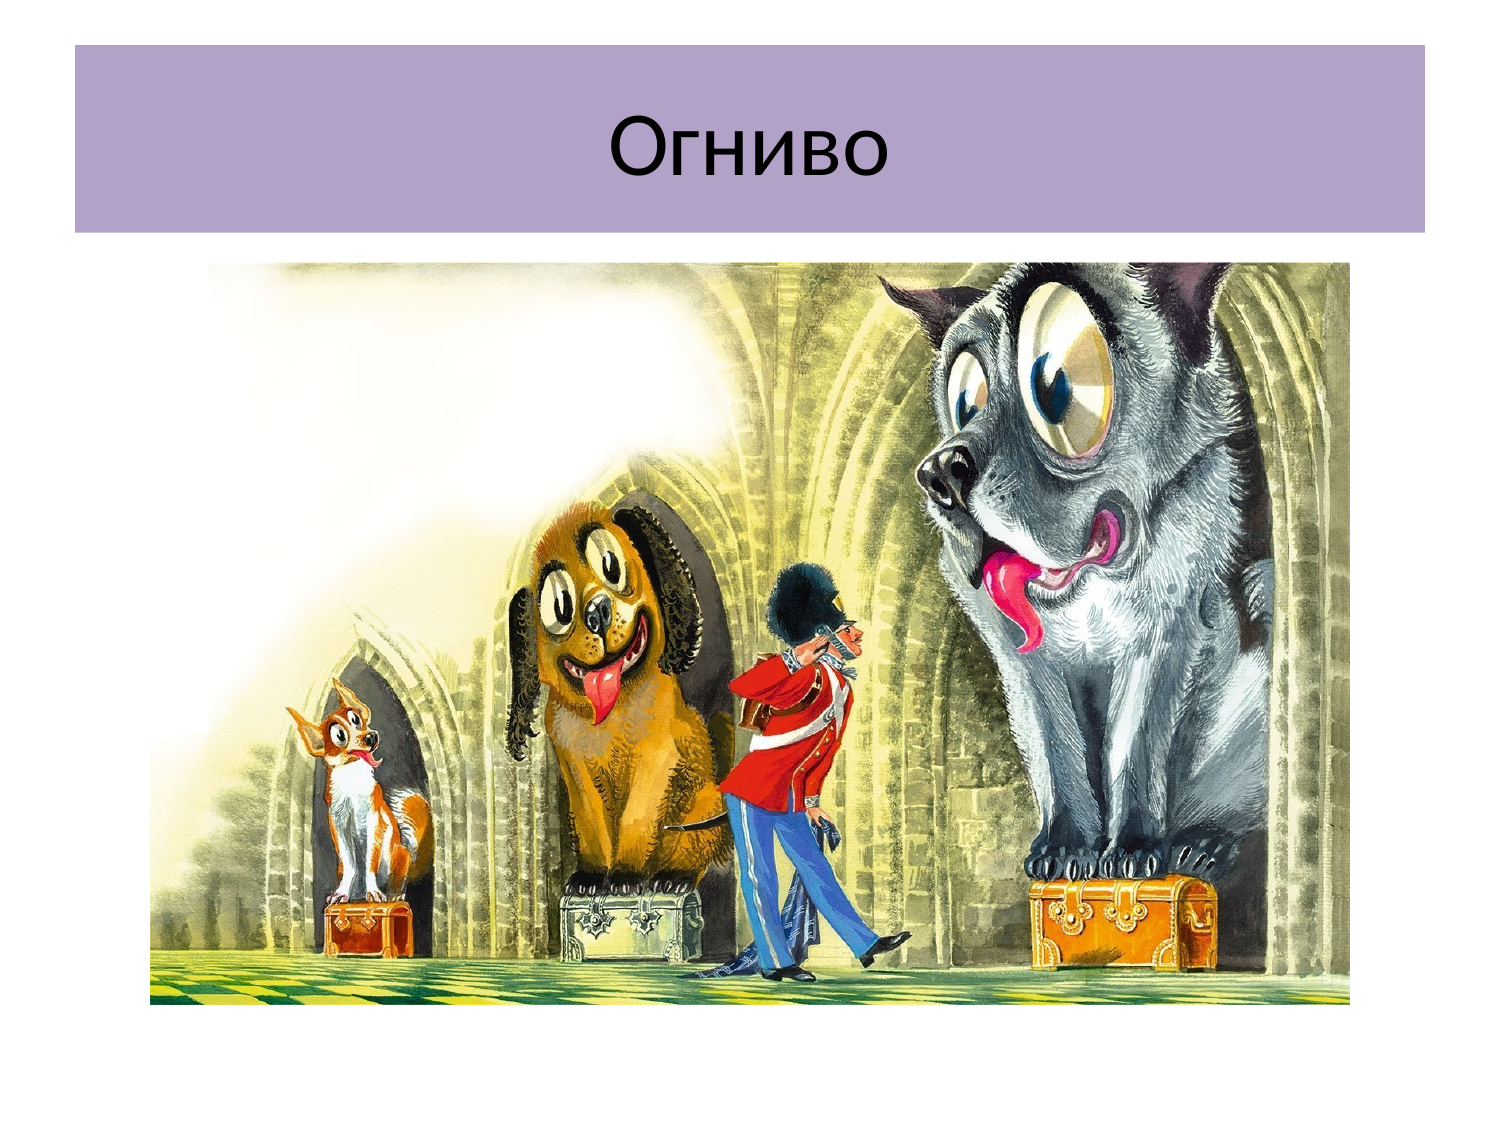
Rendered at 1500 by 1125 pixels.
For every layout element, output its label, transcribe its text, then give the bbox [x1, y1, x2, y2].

title Огниво [75, 45, 1425, 233]
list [150, 262, 1350, 1006]
